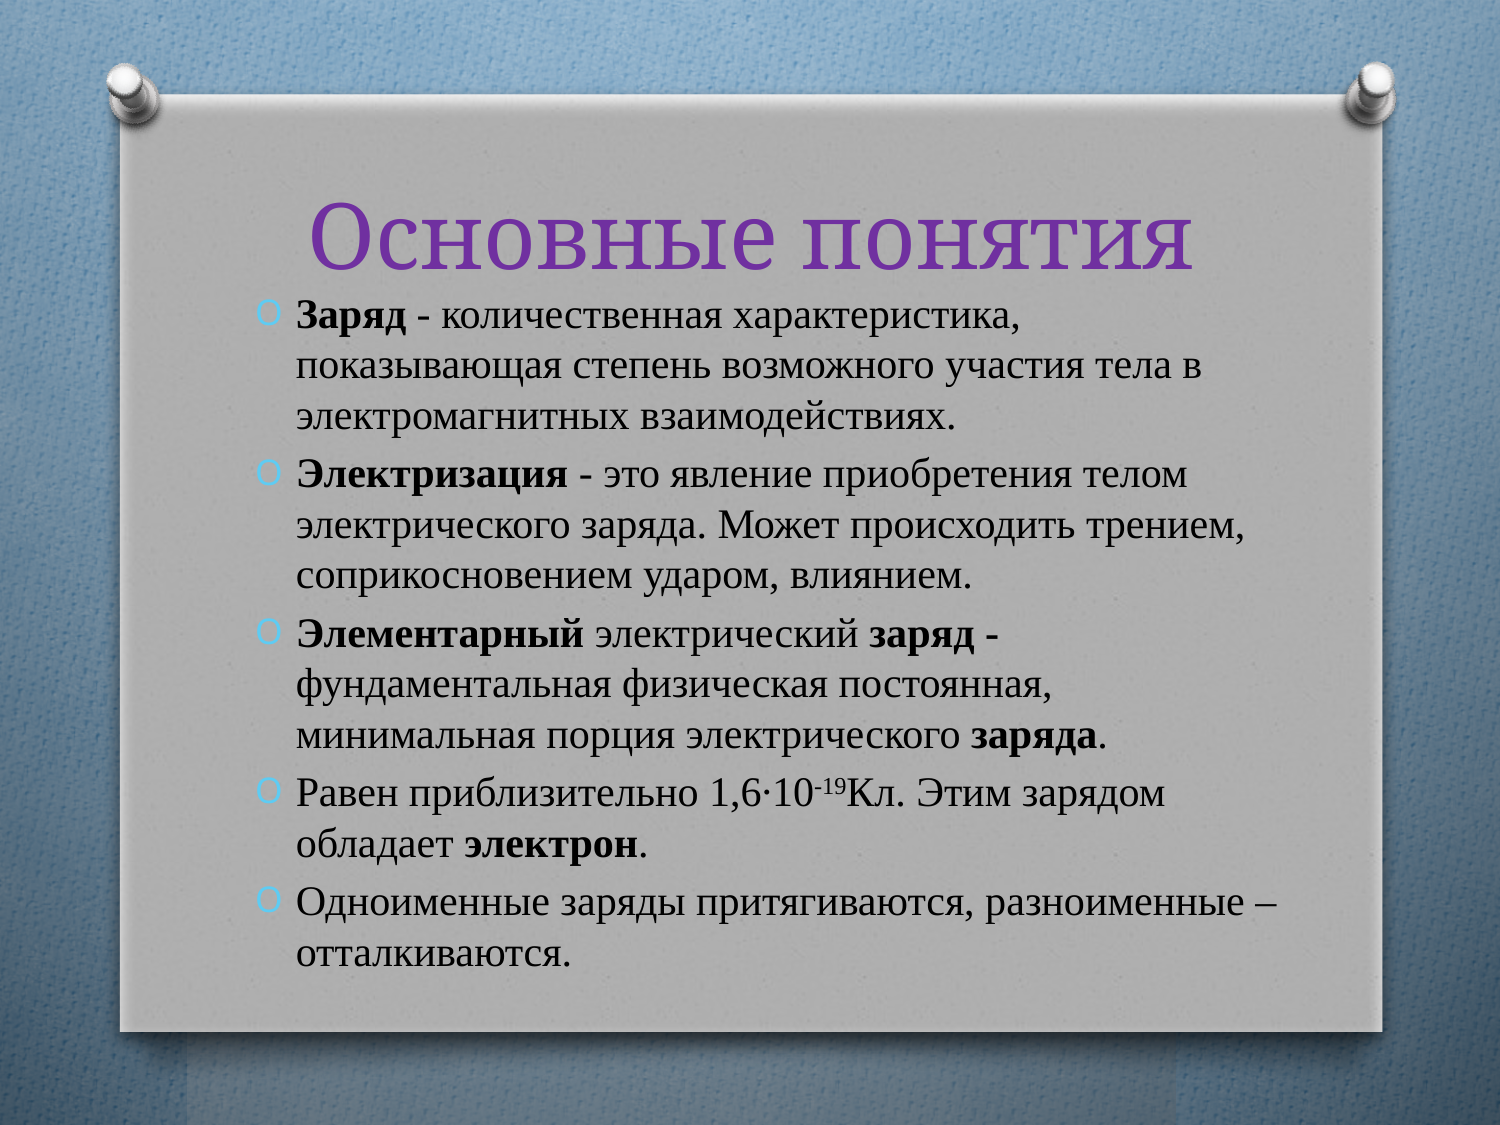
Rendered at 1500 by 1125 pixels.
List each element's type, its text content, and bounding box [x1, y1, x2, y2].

title Основные понятия [179, 134, 1323, 332]
picture [1317, 35, 1439, 156]
list Заряд - количественная характеристика, показывающая степень возможного участия тела в электромагнитных взаимодействиях. Электризация - это явление приобретения телом электрического заряда. Может происходить трением, соприкосновением ударом, влиянием. Элементарный электрический заряд - фундаментальная физическая постоянная, минимальная порция электрического заряда. Равен приблизительно 1,6∙10-19Кл. Этим зарядом обладает электрон. Одноименные заряды притягиваются, разноименные – отталкиваются. [240, 278, 1317, 988]
picture [75, 29, 198, 153]
